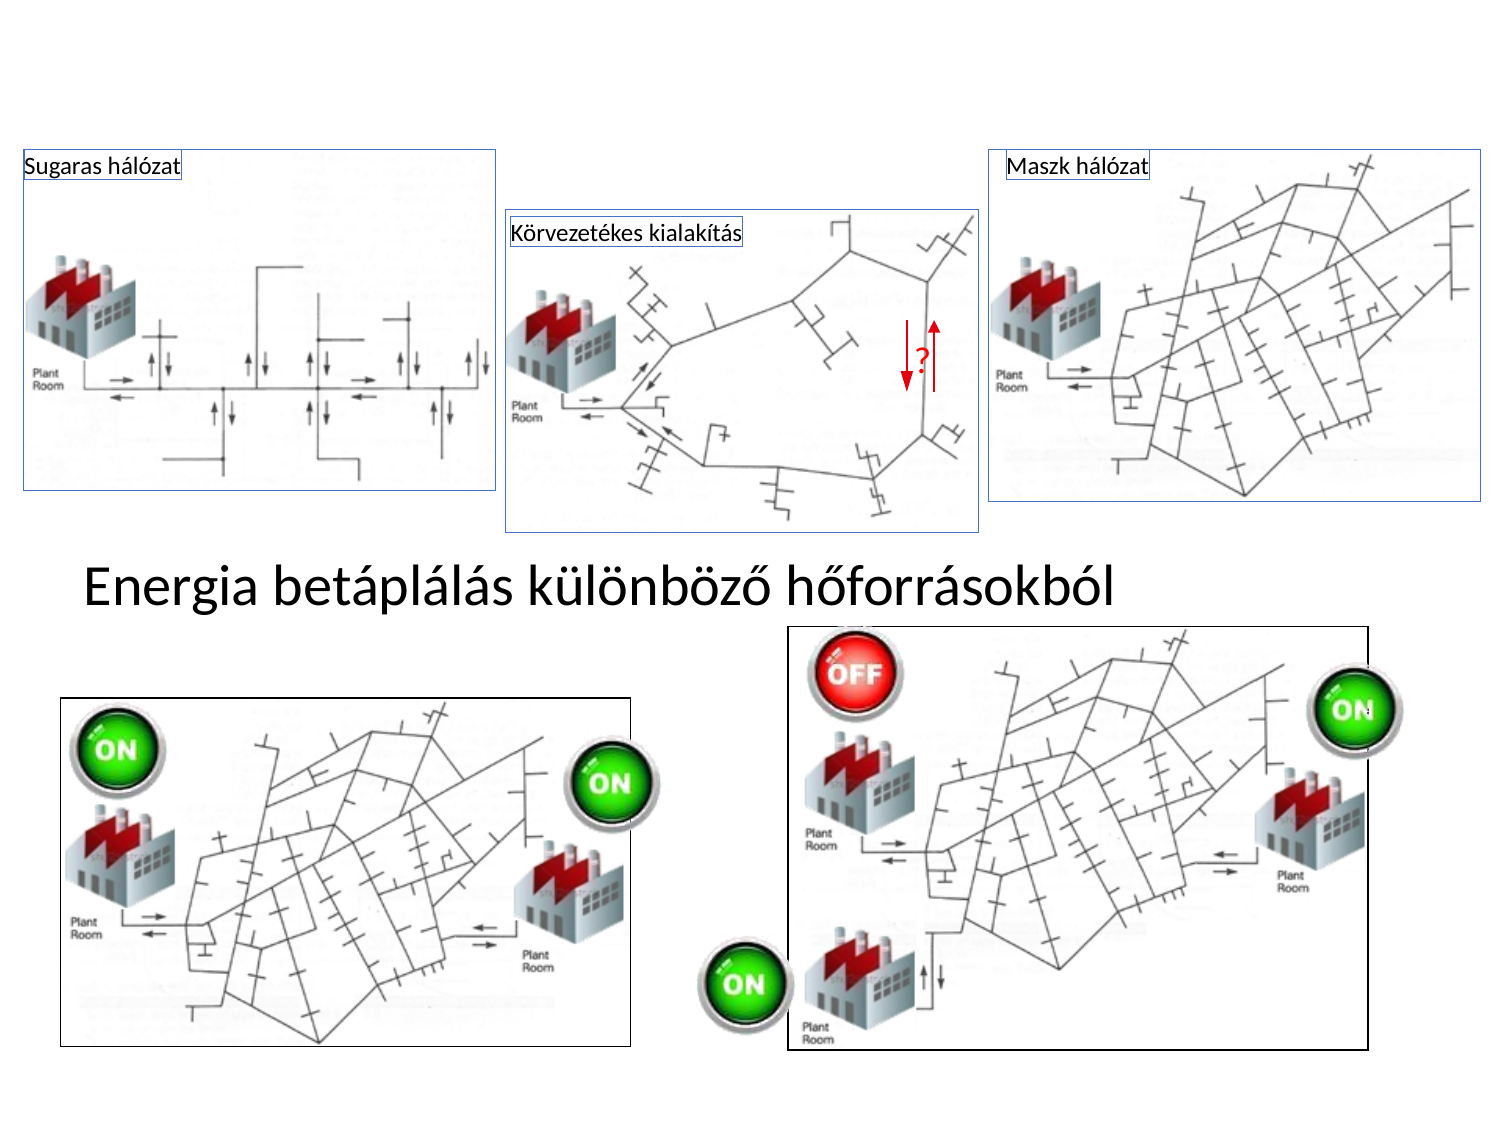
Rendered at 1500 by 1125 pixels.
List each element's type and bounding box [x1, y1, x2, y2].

text_box [0, 375, 1500, 1050]
text_box [505, 209, 979, 533]
picture [61, 698, 666, 1046]
picture [695, 622, 1409, 1050]
text_box [906, 320, 935, 392]
text_box [988, 149, 1481, 502]
text_box [23, 149, 496, 491]
